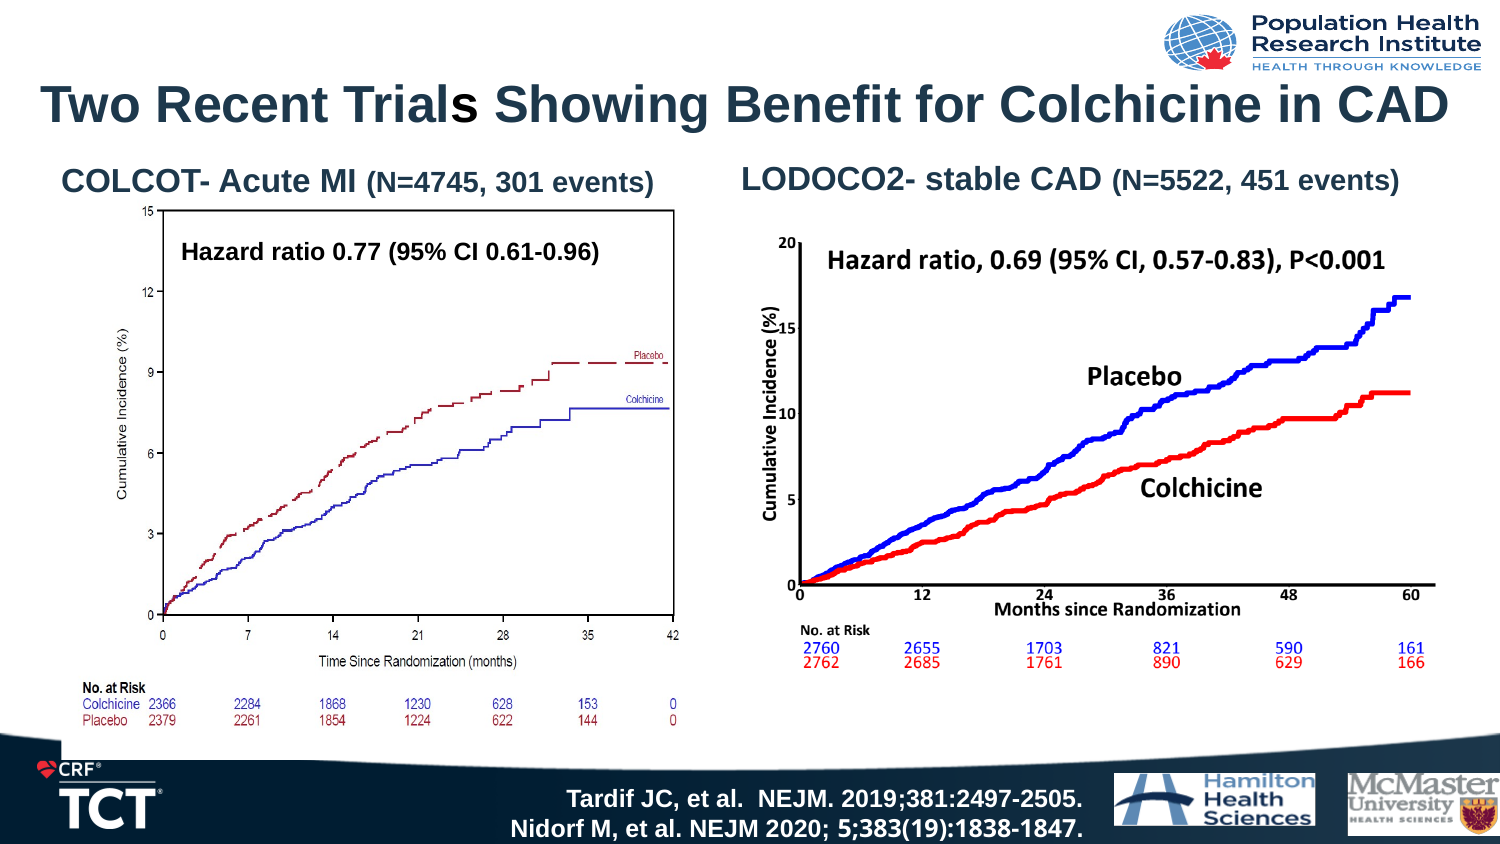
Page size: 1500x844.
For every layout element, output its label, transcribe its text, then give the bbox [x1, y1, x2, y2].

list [757, 221, 1439, 676]
list COLCOT- Acute MI (N=4745, 301 events) [61, 158, 710, 761]
text_box Hazard ratio 0.77 (95% CI 0.61-0.96) [166, 228, 672, 274]
text_box Tardif JC, et al. NEJM. 2019;381:2497-2505. Nidorf M, et al. NEJM 2020; 5;383(19):1838-1847. [268, 775, 1099, 844]
text_box LODOCO2- stable CAD (N=5522, 451 events) [726, 150, 1466, 205]
title Two Recent Trials Showing Benefit for Colchicine in CAD [12, 62, 1480, 157]
picture [0, 0, 1500, 844]
